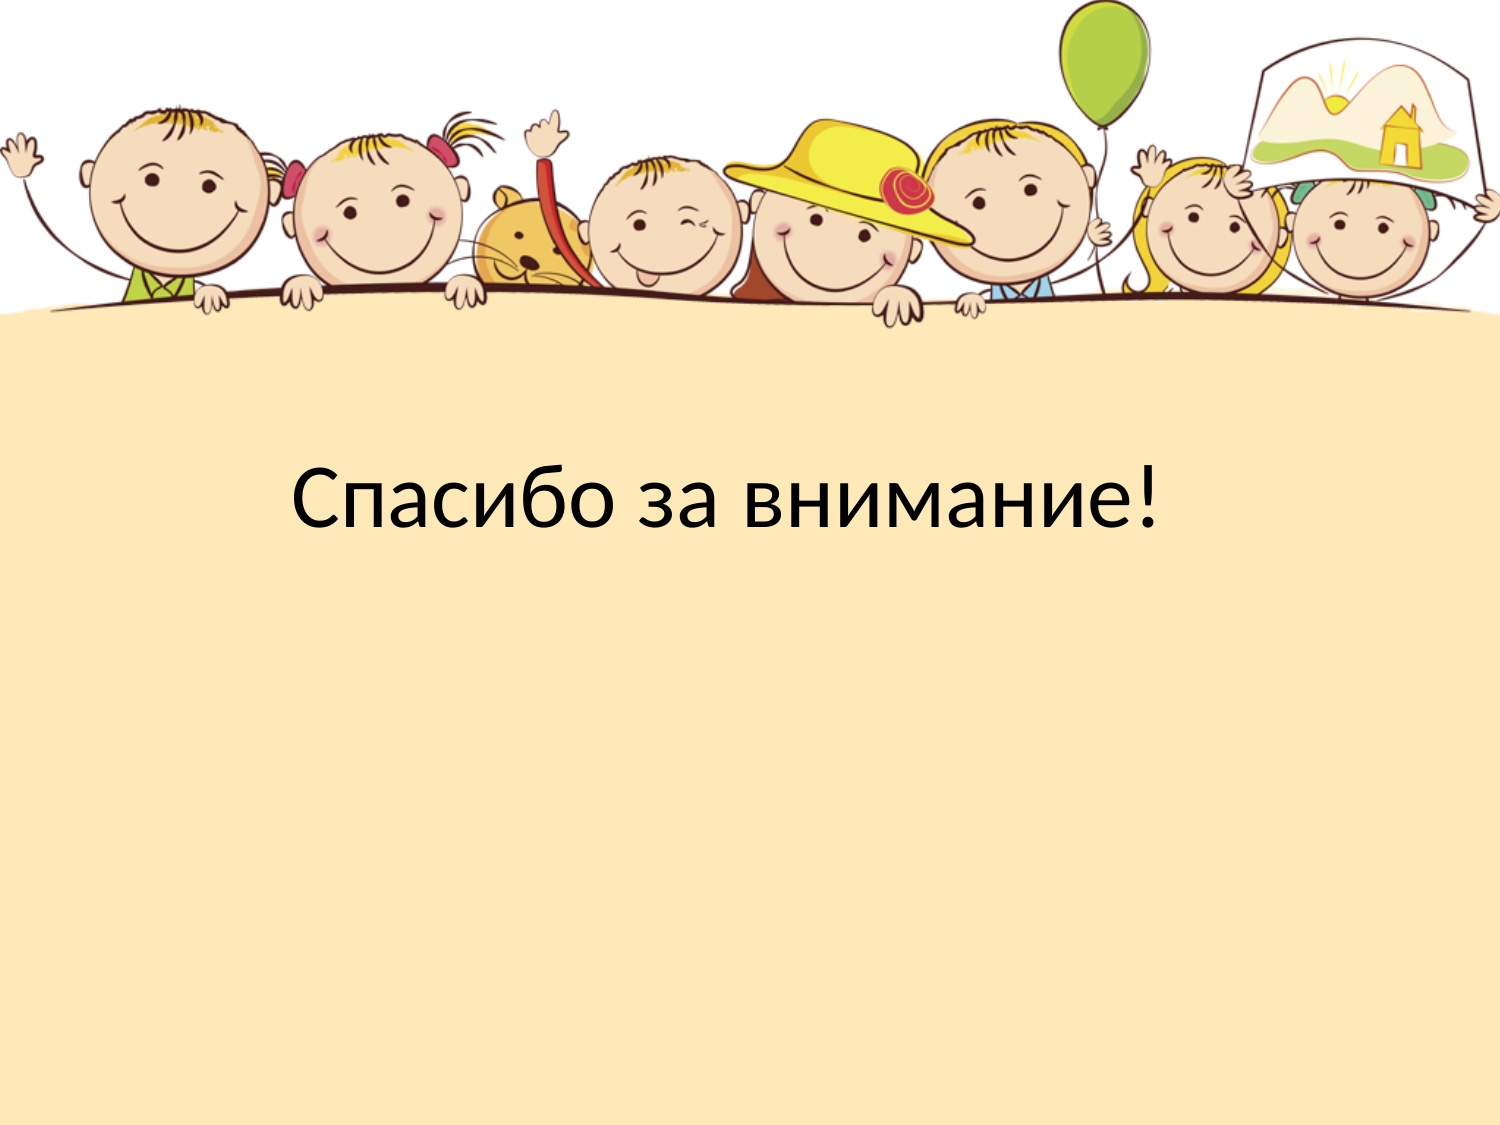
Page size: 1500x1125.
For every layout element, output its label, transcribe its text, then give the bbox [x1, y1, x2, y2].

picture [0, 0, 1500, 1125]
title Спасибо за внимание! [52, 396, 1404, 585]
